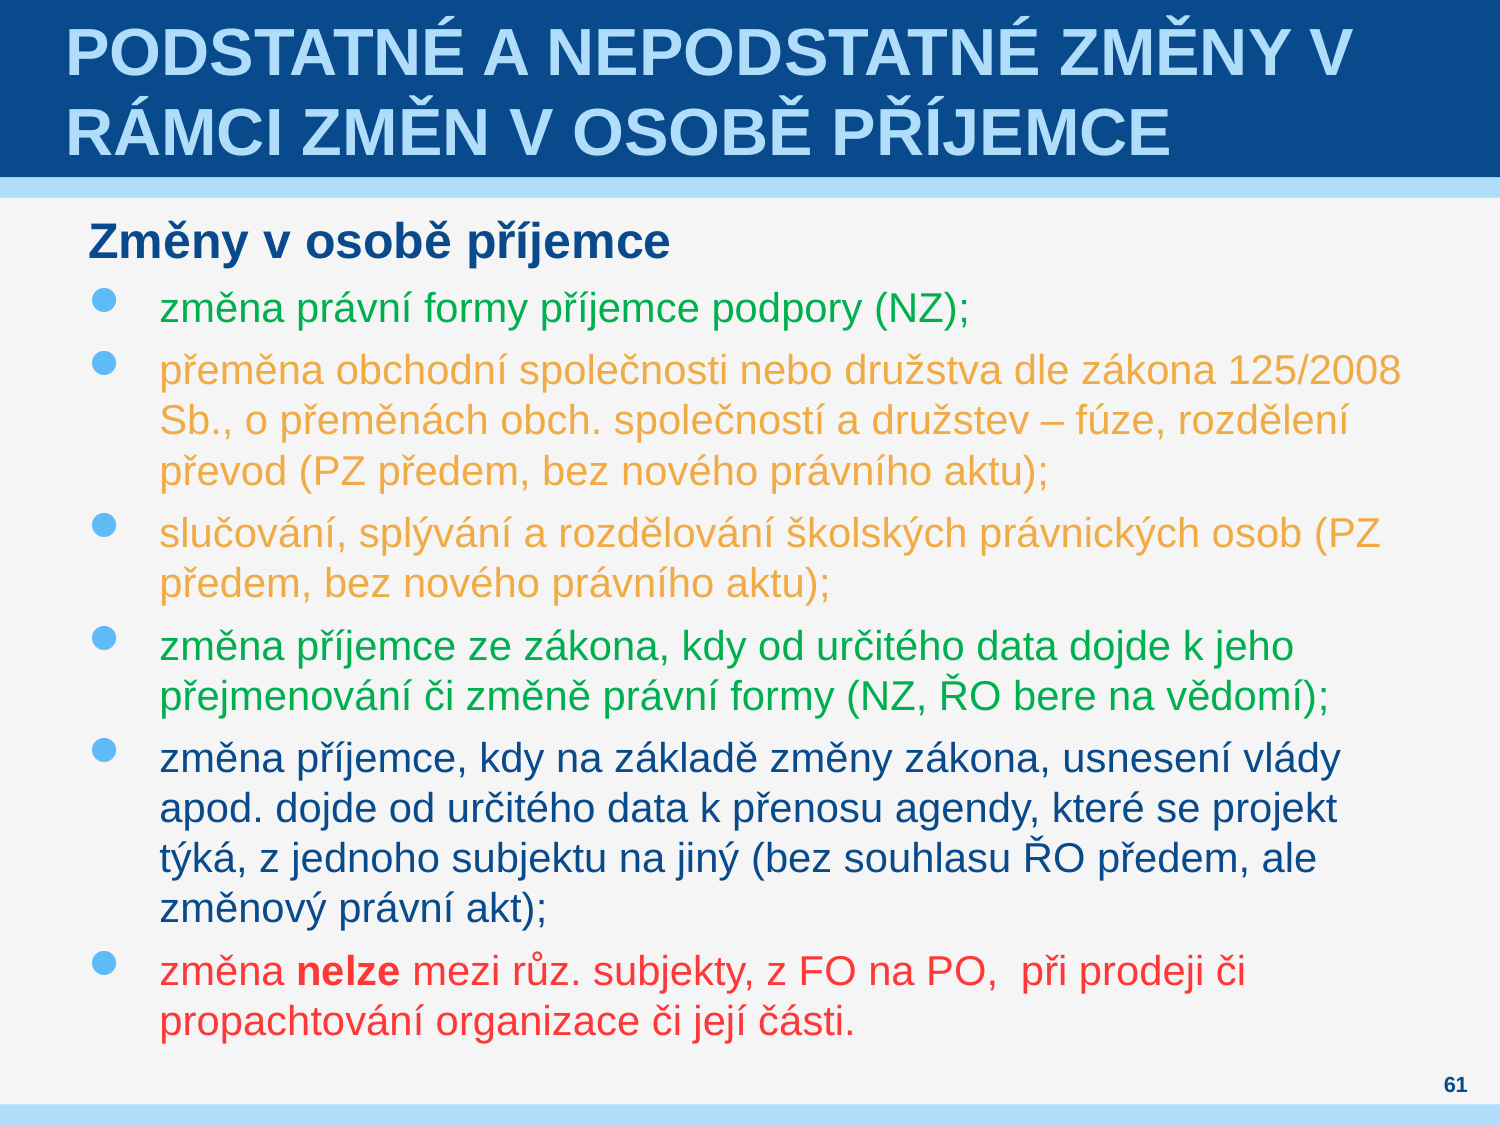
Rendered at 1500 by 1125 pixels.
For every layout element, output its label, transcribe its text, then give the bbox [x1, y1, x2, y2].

title Podstatné a nepodstatné změny v rámci změn v osobě příjemce [59, 0, 1441, 178]
list Změny v osobě příjemce změna právní formy příjemce podpory (NZ); přeměna obchodní společnosti nebo družstva dle zákona 125/2008 Sb., o přeměnách obch. společností a družstev – fúze, rozdělení převod (PZ předem, bez nového právního aktu); slučování, splývání a rozdělování školských právnických osob (PZ předem, bez nového právního aktu); změna příjemce ze zákona, kdy od určitého data dojde k jeho přejmenování či změně právní formy (NZ, ŘO bere na vědomí); změna příjemce, kdy na základě změny zákona, usnesení vlády apod. dojde od určitého data k přenosu agendy, které se projekt týká, z jednoho subjektu na jiný (bez souhlasu ŘO předem, ale změnový právní akt); změna nelze mezi růz. subjekty, z FO na PO, při prodeji či propachtování organizace či její části. [88, 208, 1412, 1047]
slide_number 61 [1417, 1068, 1495, 1099]
